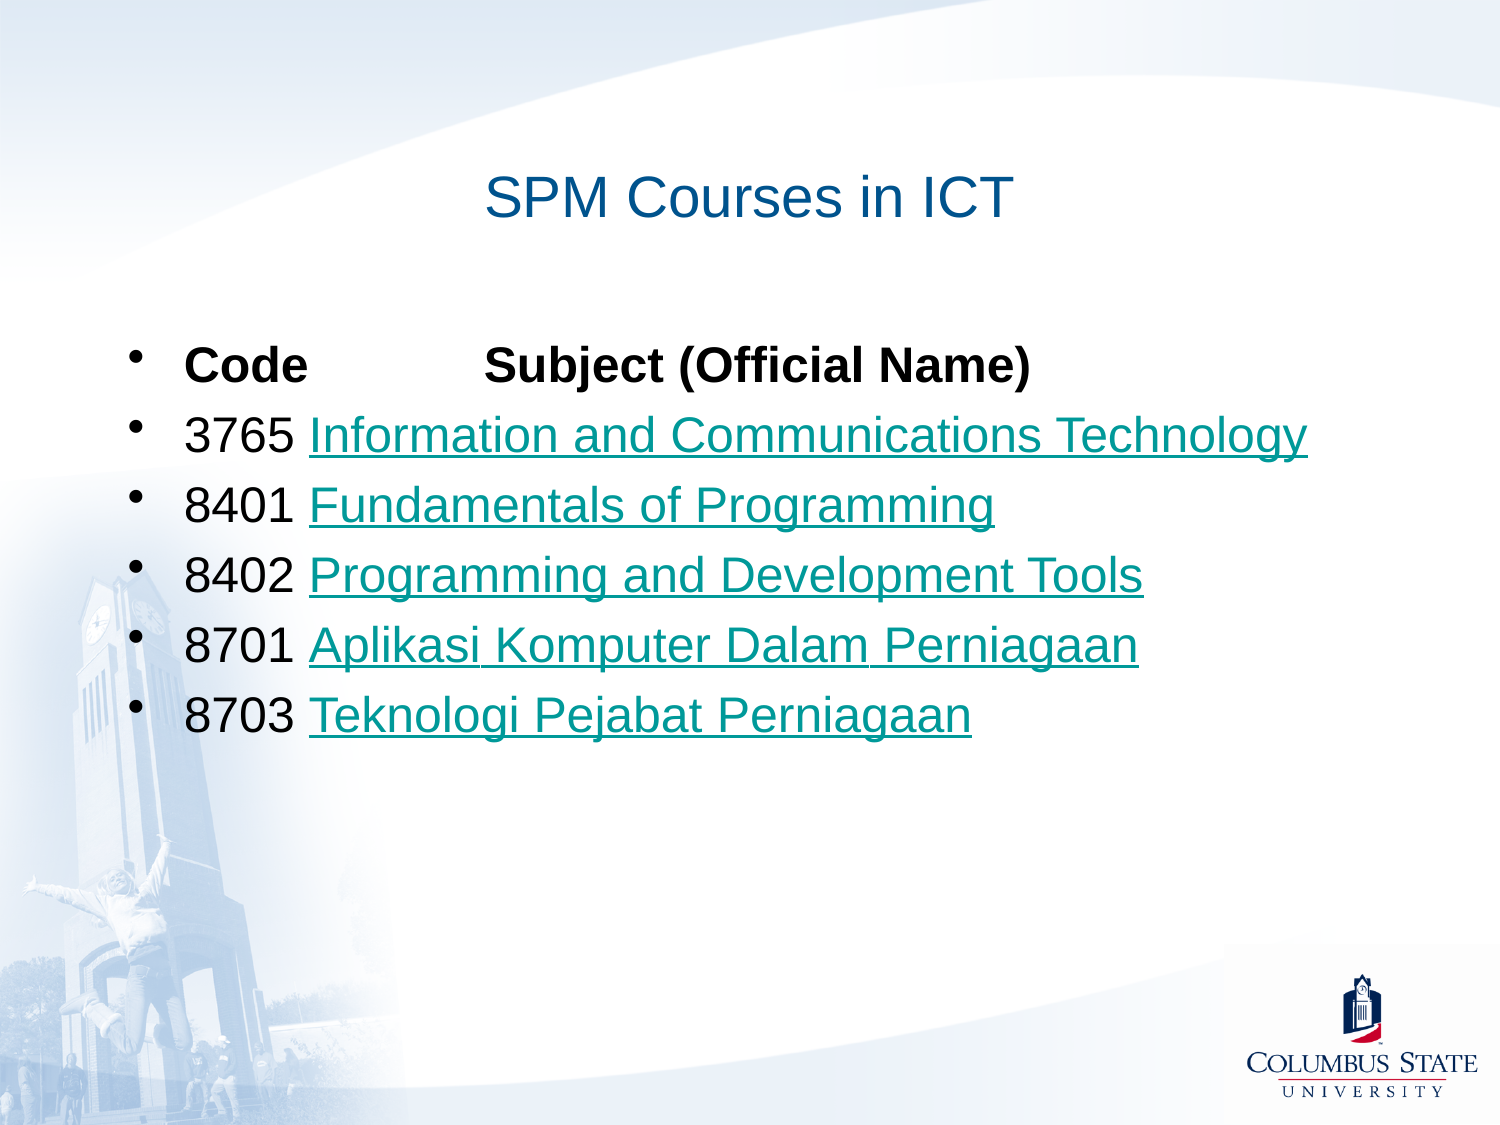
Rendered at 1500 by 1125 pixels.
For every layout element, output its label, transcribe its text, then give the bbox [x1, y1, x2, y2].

title SPM Courses in ICT [112, 99, 1388, 288]
picture [0, 0, 1500, 1125]
list Code Subject (Official Name) 3765 Information and Communications Technology 8401 Fundamentals of Programming 8402 Programming and Development Tools 8701 Aplikasi Komputer Dalam Perniagaan 8703 Teknologi Pejabat Perniagaan [112, 324, 1388, 1001]
